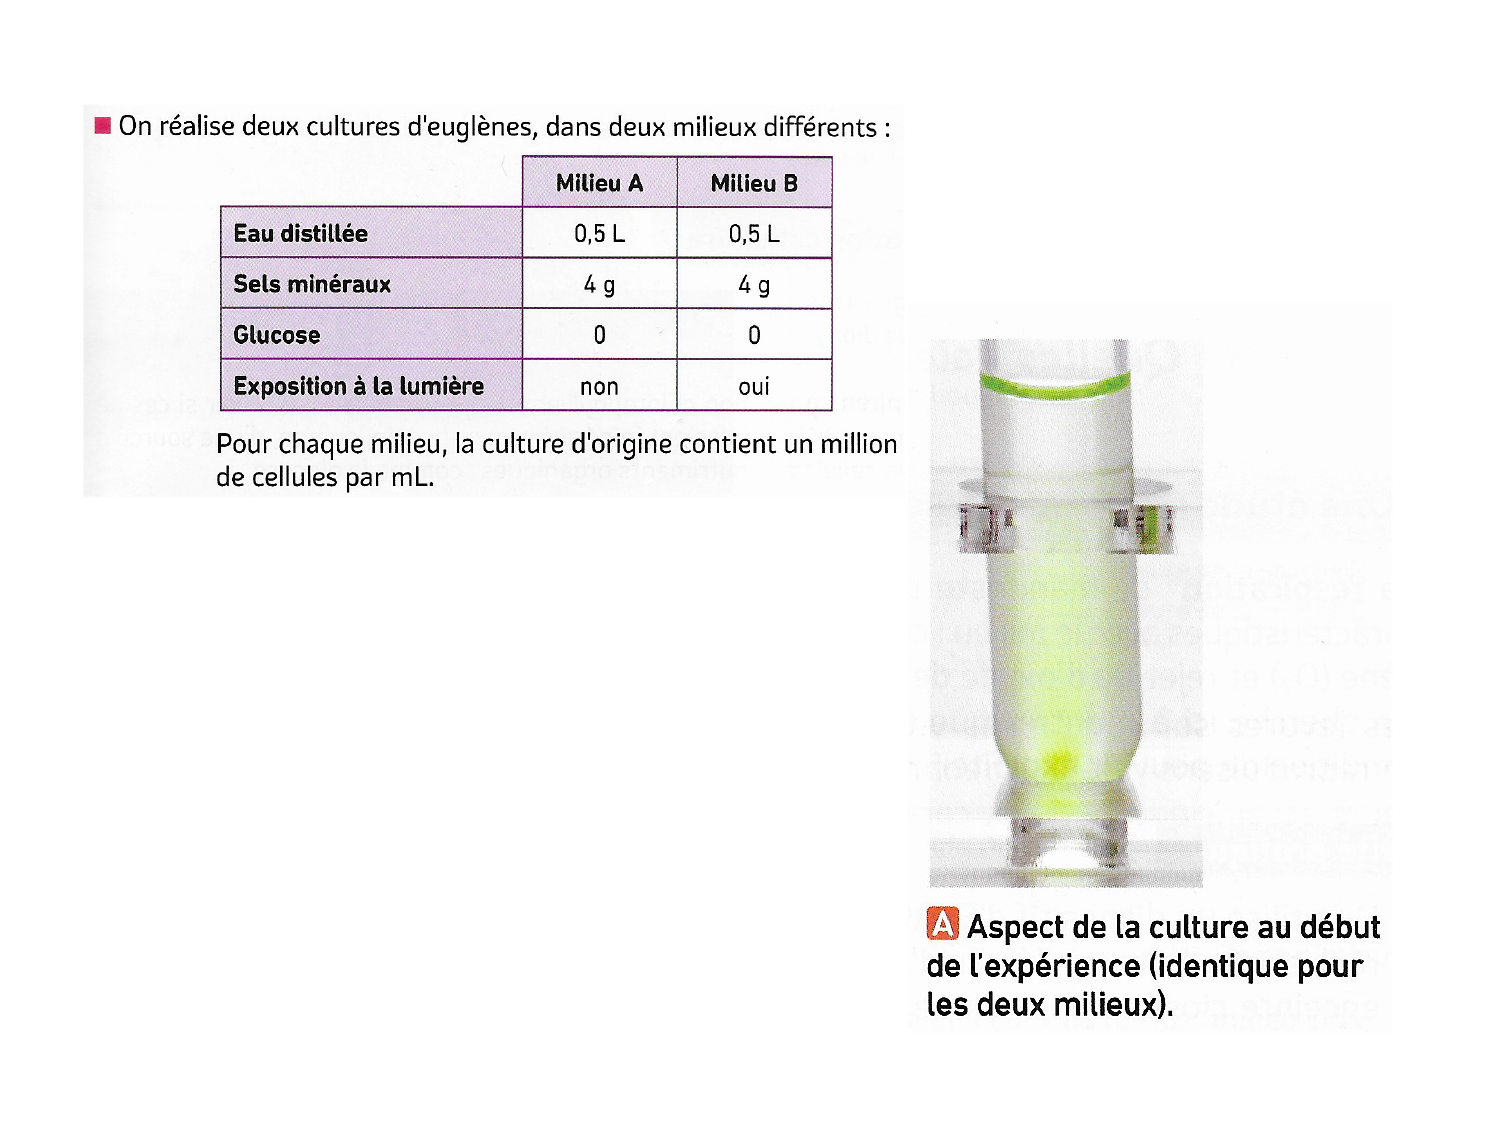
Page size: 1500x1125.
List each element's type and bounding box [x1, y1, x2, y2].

picture [81, 102, 1394, 1035]
